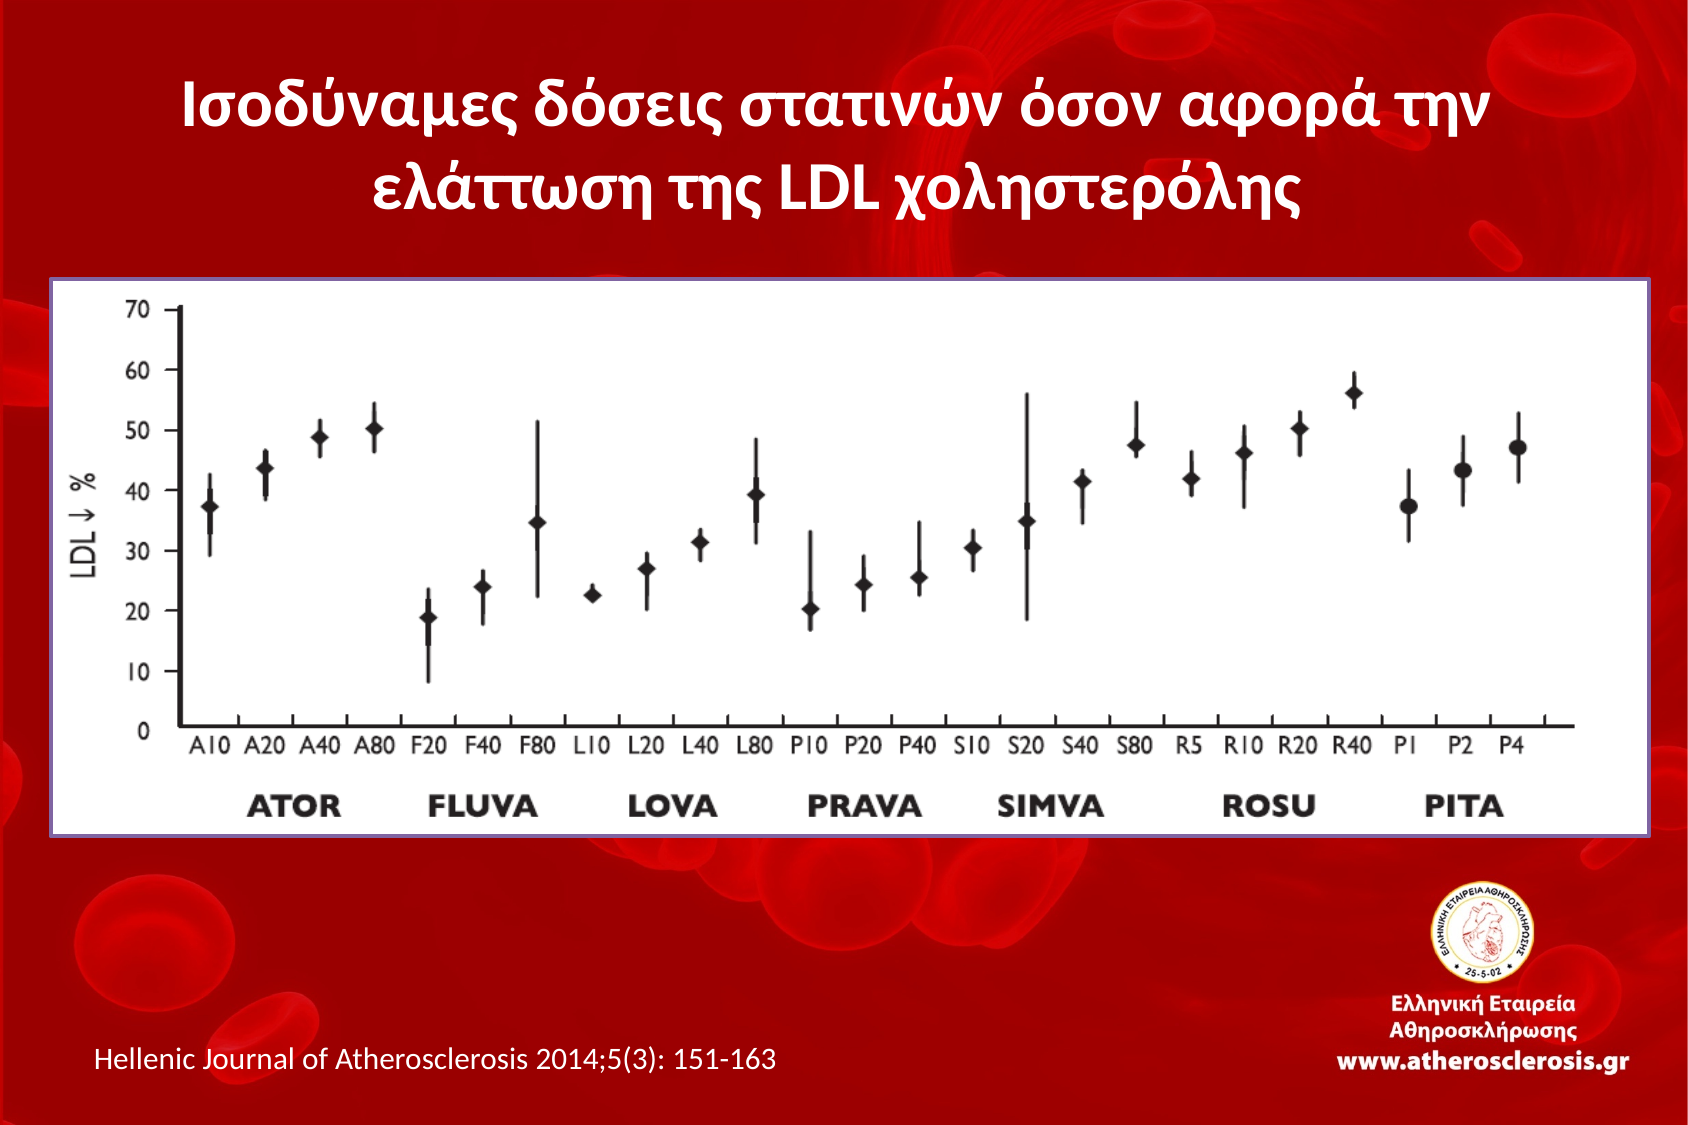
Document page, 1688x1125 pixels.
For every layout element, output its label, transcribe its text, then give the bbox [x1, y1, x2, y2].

title Ισοδύναμες δόσεις στατινών όσον αφορά την ελάττωση της LDL χοληστερόλης [26, 35, 1648, 247]
picture [0, 0, 1688, 1125]
text_box Hellenic Journal of Atherosclerosis 2014;5(3): 151-163 [79, 1031, 923, 1084]
